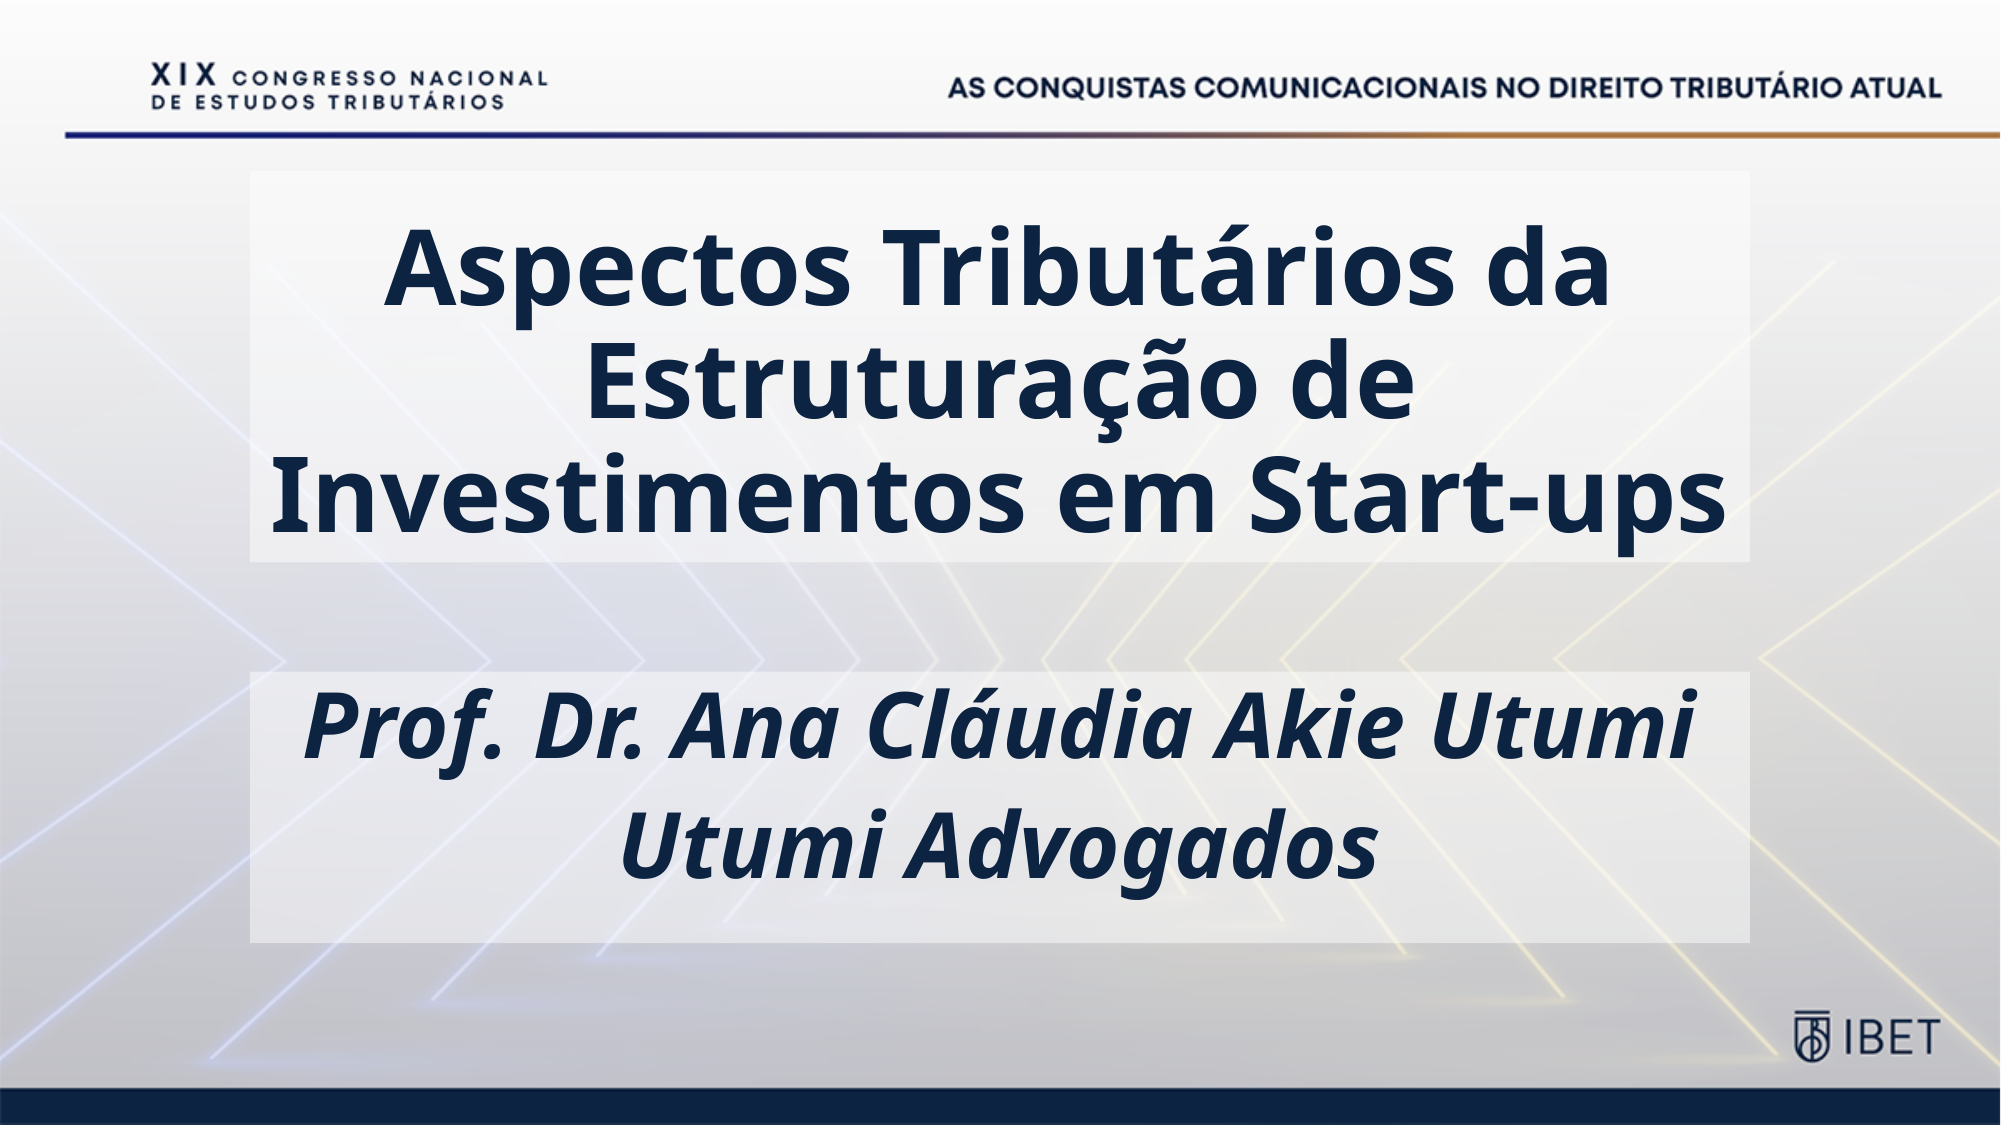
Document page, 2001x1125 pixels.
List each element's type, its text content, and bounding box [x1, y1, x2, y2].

subtitle Prof. Dr. Ana Cláudia Akie Utumi Utumi Advogados [249, 671, 1750, 944]
picture [0, 0, 2001, 1125]
title Aspectos Tributários da Estruturação de Investimentos em Start-ups [249, 170, 1750, 563]
